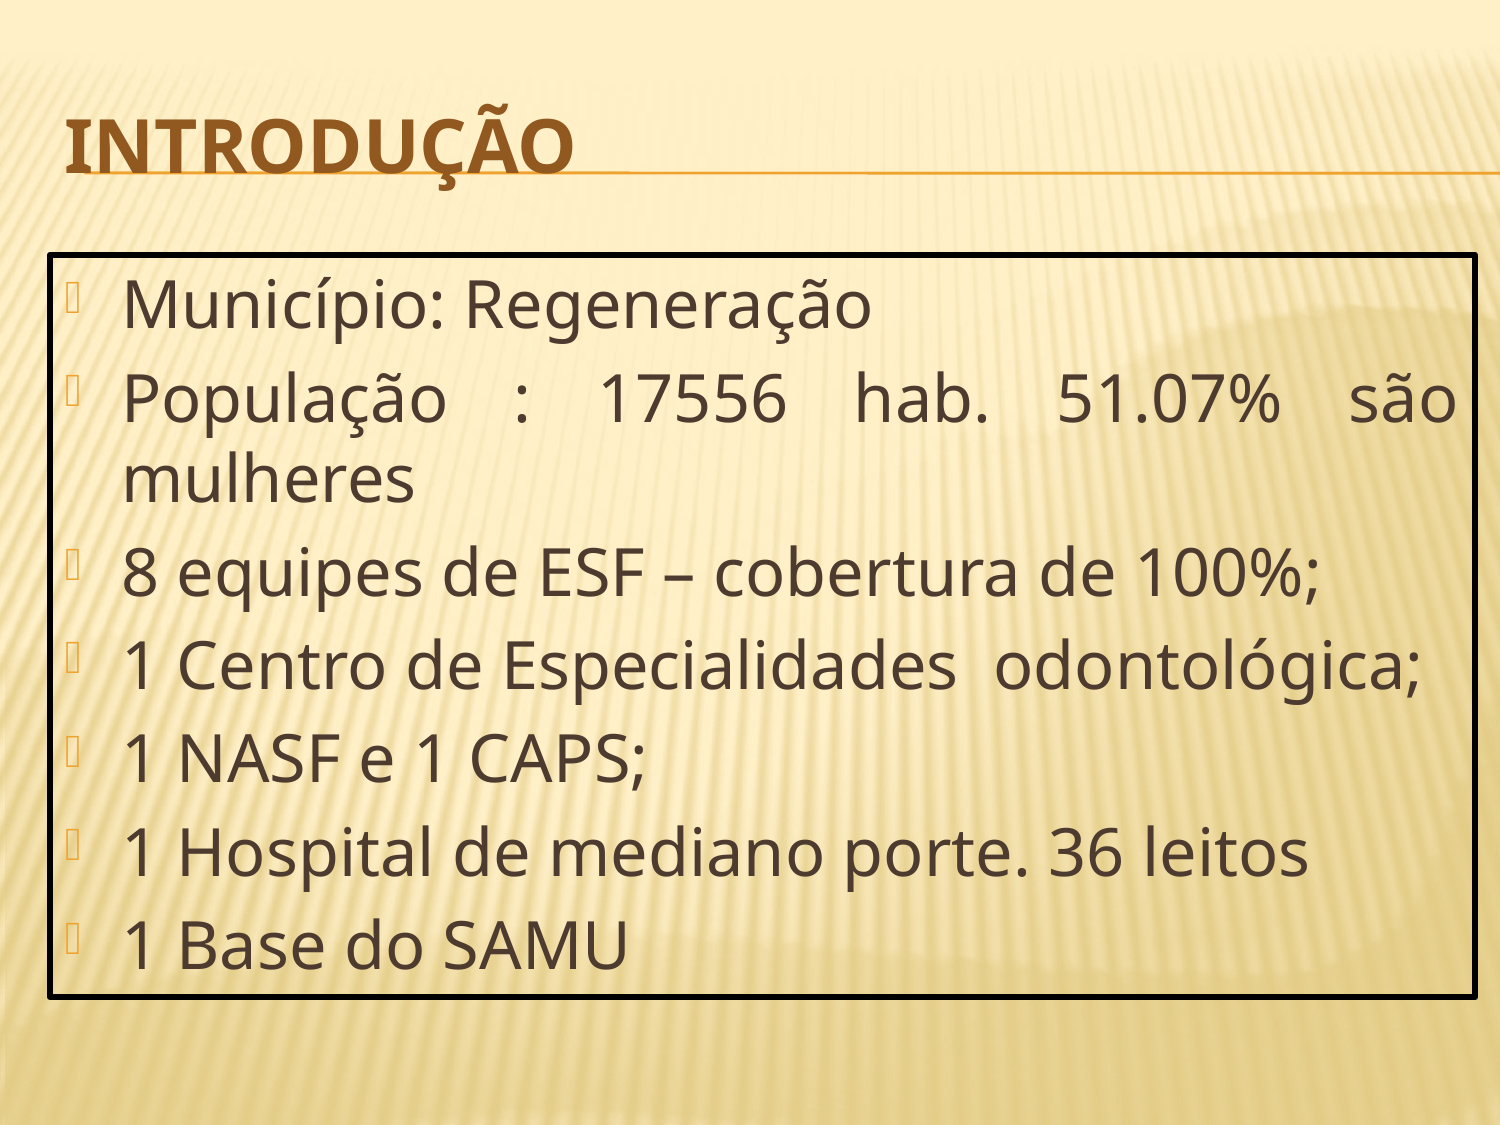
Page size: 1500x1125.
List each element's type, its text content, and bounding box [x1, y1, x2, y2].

title introdução [50, 75, 1475, 213]
list Município: Regeneração População : 17556 hab. 51.07% são mulheres 8 equipes de ESF – cobertura de 100%; 1 Centro de Especialidades odontológica; 1 NASF e 1 CAPS; 1 Hospital de mediano porte. 36 leitos 1 Base do SAMU [50, 254, 1475, 998]
